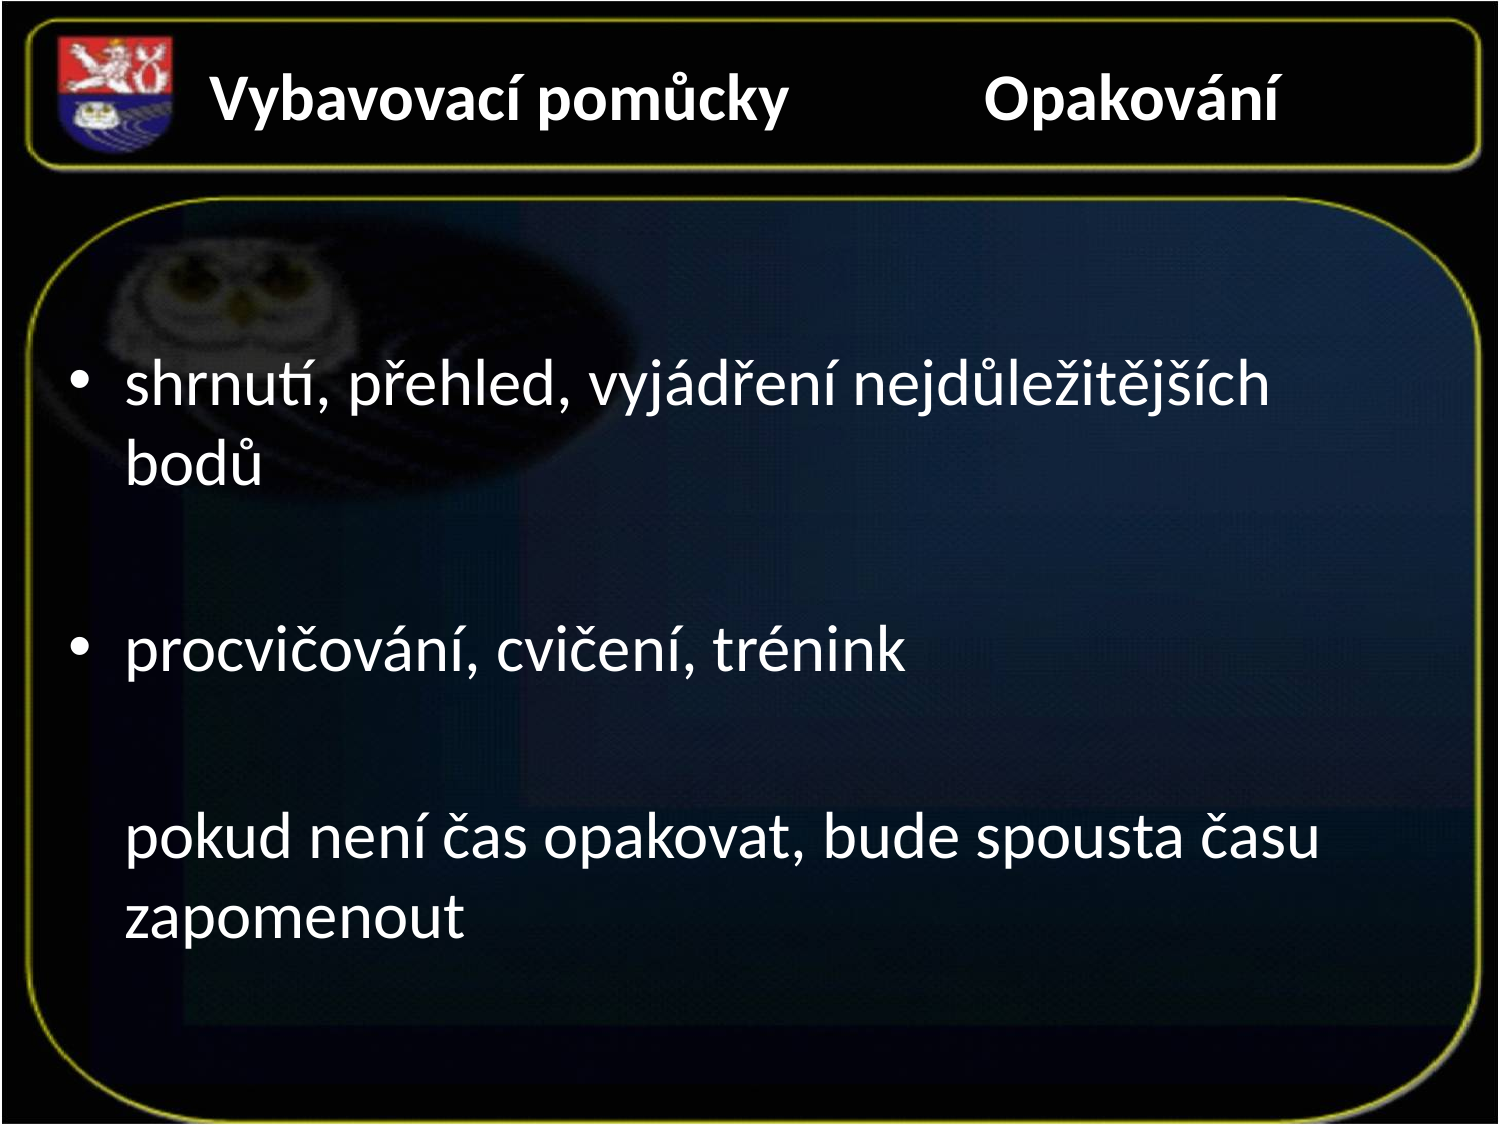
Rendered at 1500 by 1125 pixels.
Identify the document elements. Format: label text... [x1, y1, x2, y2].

picture [0, 0, 1500, 1125]
title Vybavovací pomůcky Opakování [194, 0, 1500, 188]
list shrnutí, přehled, vyjádření nejdůležitějších bodů procvičování, cvičení, trénink pokud není čas opakovat, bude spousta času zapomenout [53, 237, 1404, 976]
